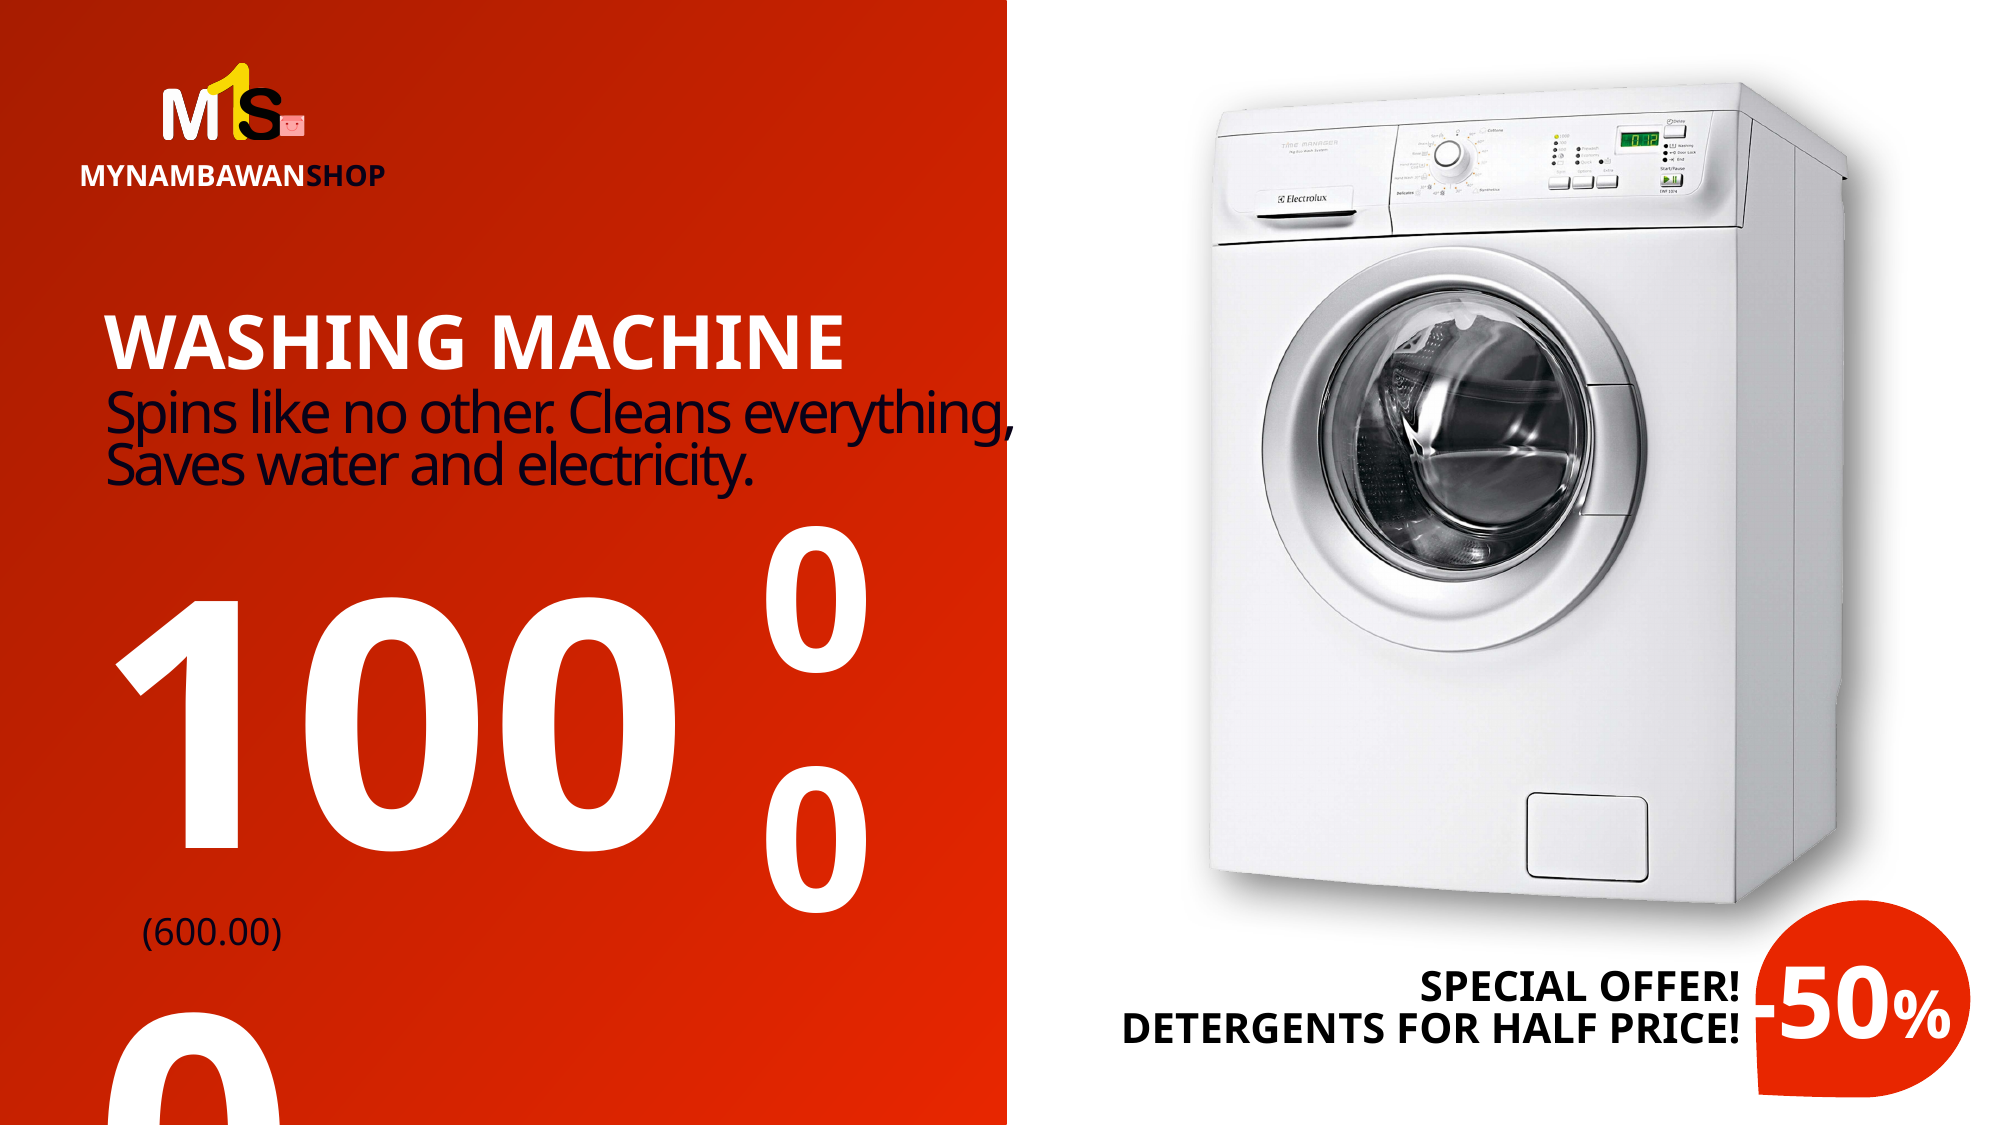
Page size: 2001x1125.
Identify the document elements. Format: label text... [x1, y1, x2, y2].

text_box [1784, 899, 1942, 930]
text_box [64, 63, 454, 201]
text_box (600.00) [127, 930, 298, 961]
text_box SPECIAL OFFER! DETERGENTS FOR HALF PRICE! [1006, 960, 1730, 1059]
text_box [80, 463, 991, 930]
text_box WASHING MACHINE [90, 287, 1000, 385]
text_box Spins like no other. Cleans everything, Saves water and electricity. [90, 385, 1038, 505]
text_box [0, 0, 1008, 1125]
text_box [1756, 1066, 1944, 1099]
text_box -50% [1730, 930, 1967, 1066]
text_box [1967, 971, 1972, 1027]
picture [1209, 81, 1849, 905]
